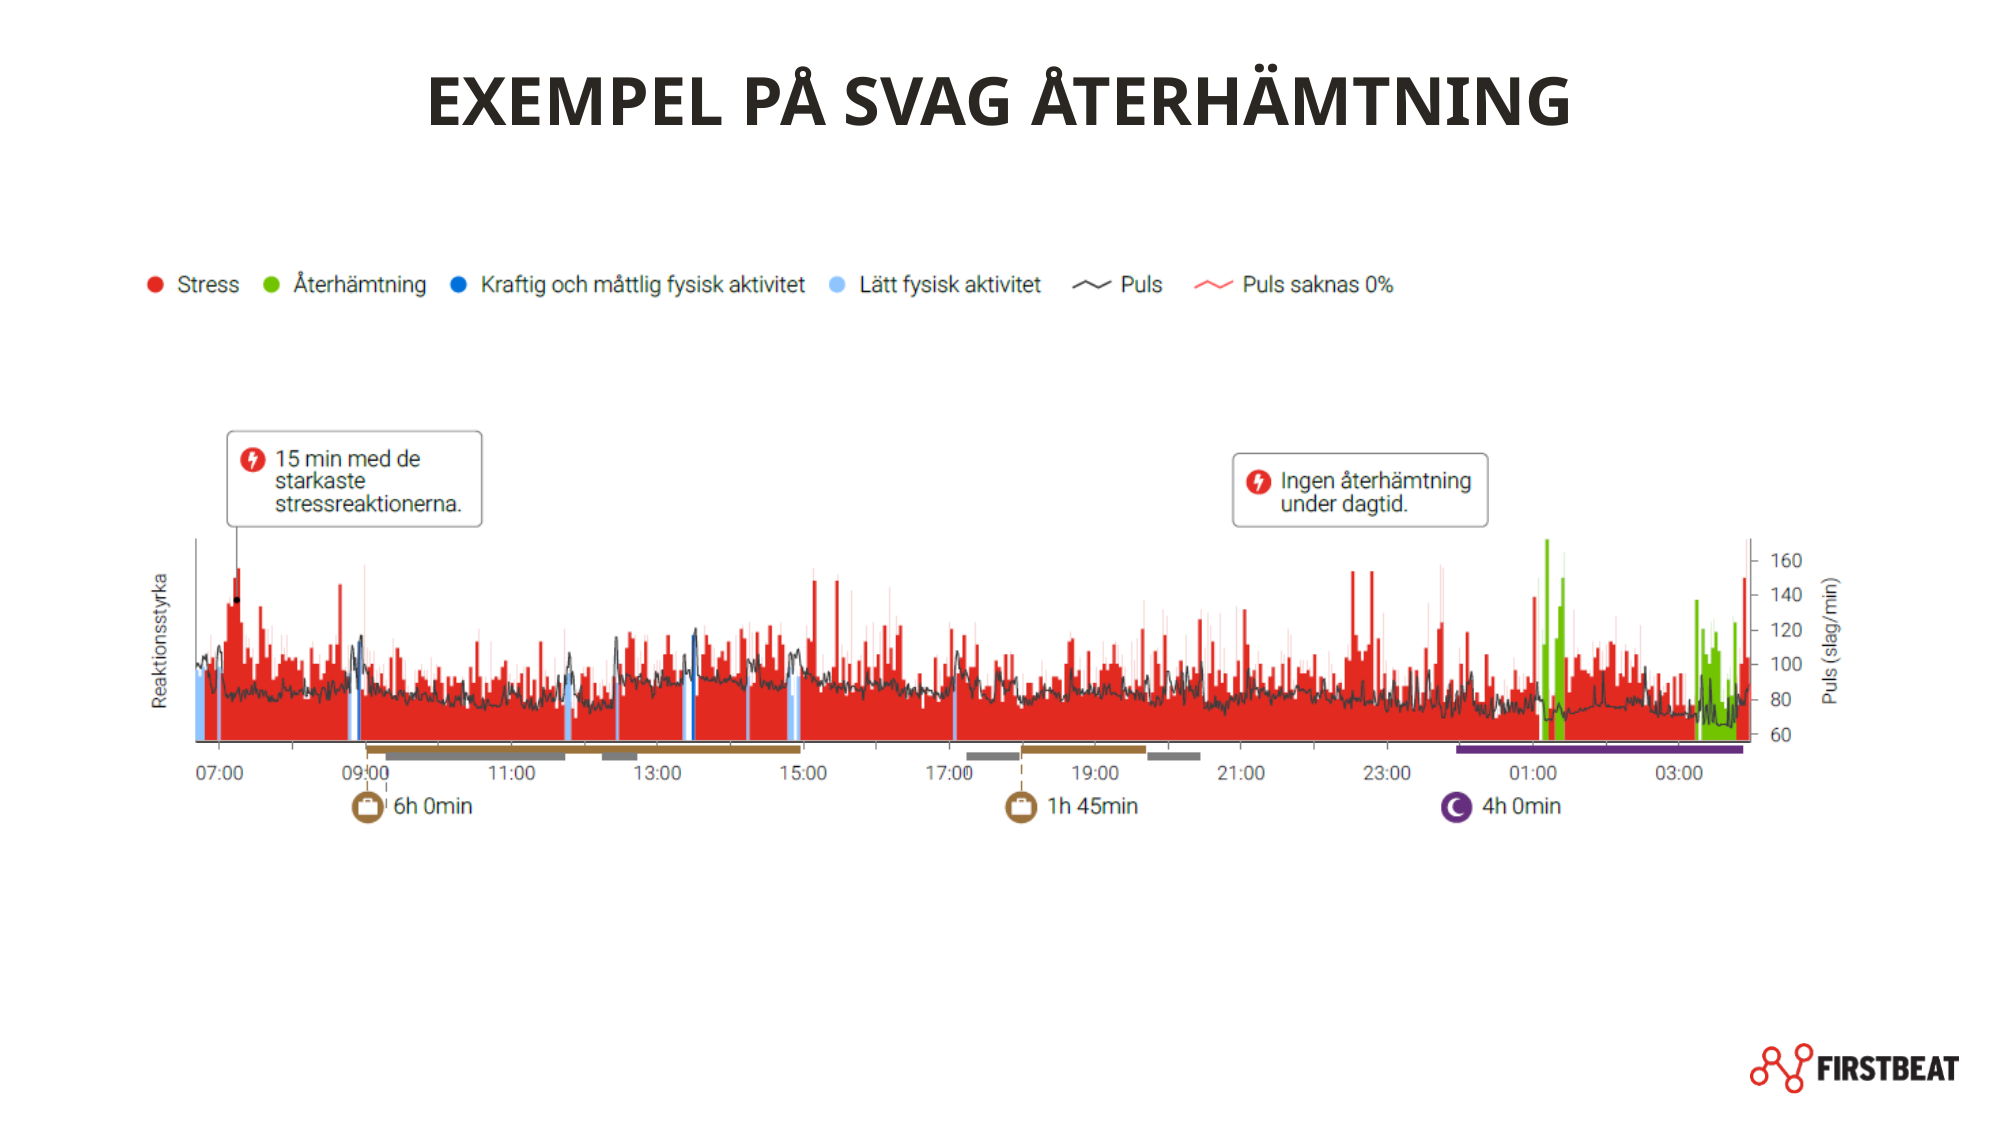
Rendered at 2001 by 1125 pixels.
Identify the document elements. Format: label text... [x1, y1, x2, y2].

picture [141, 265, 1859, 841]
title Exempel på SVAG återhämtning [137, 59, 1863, 147]
picture [1750, 1043, 1959, 1094]
